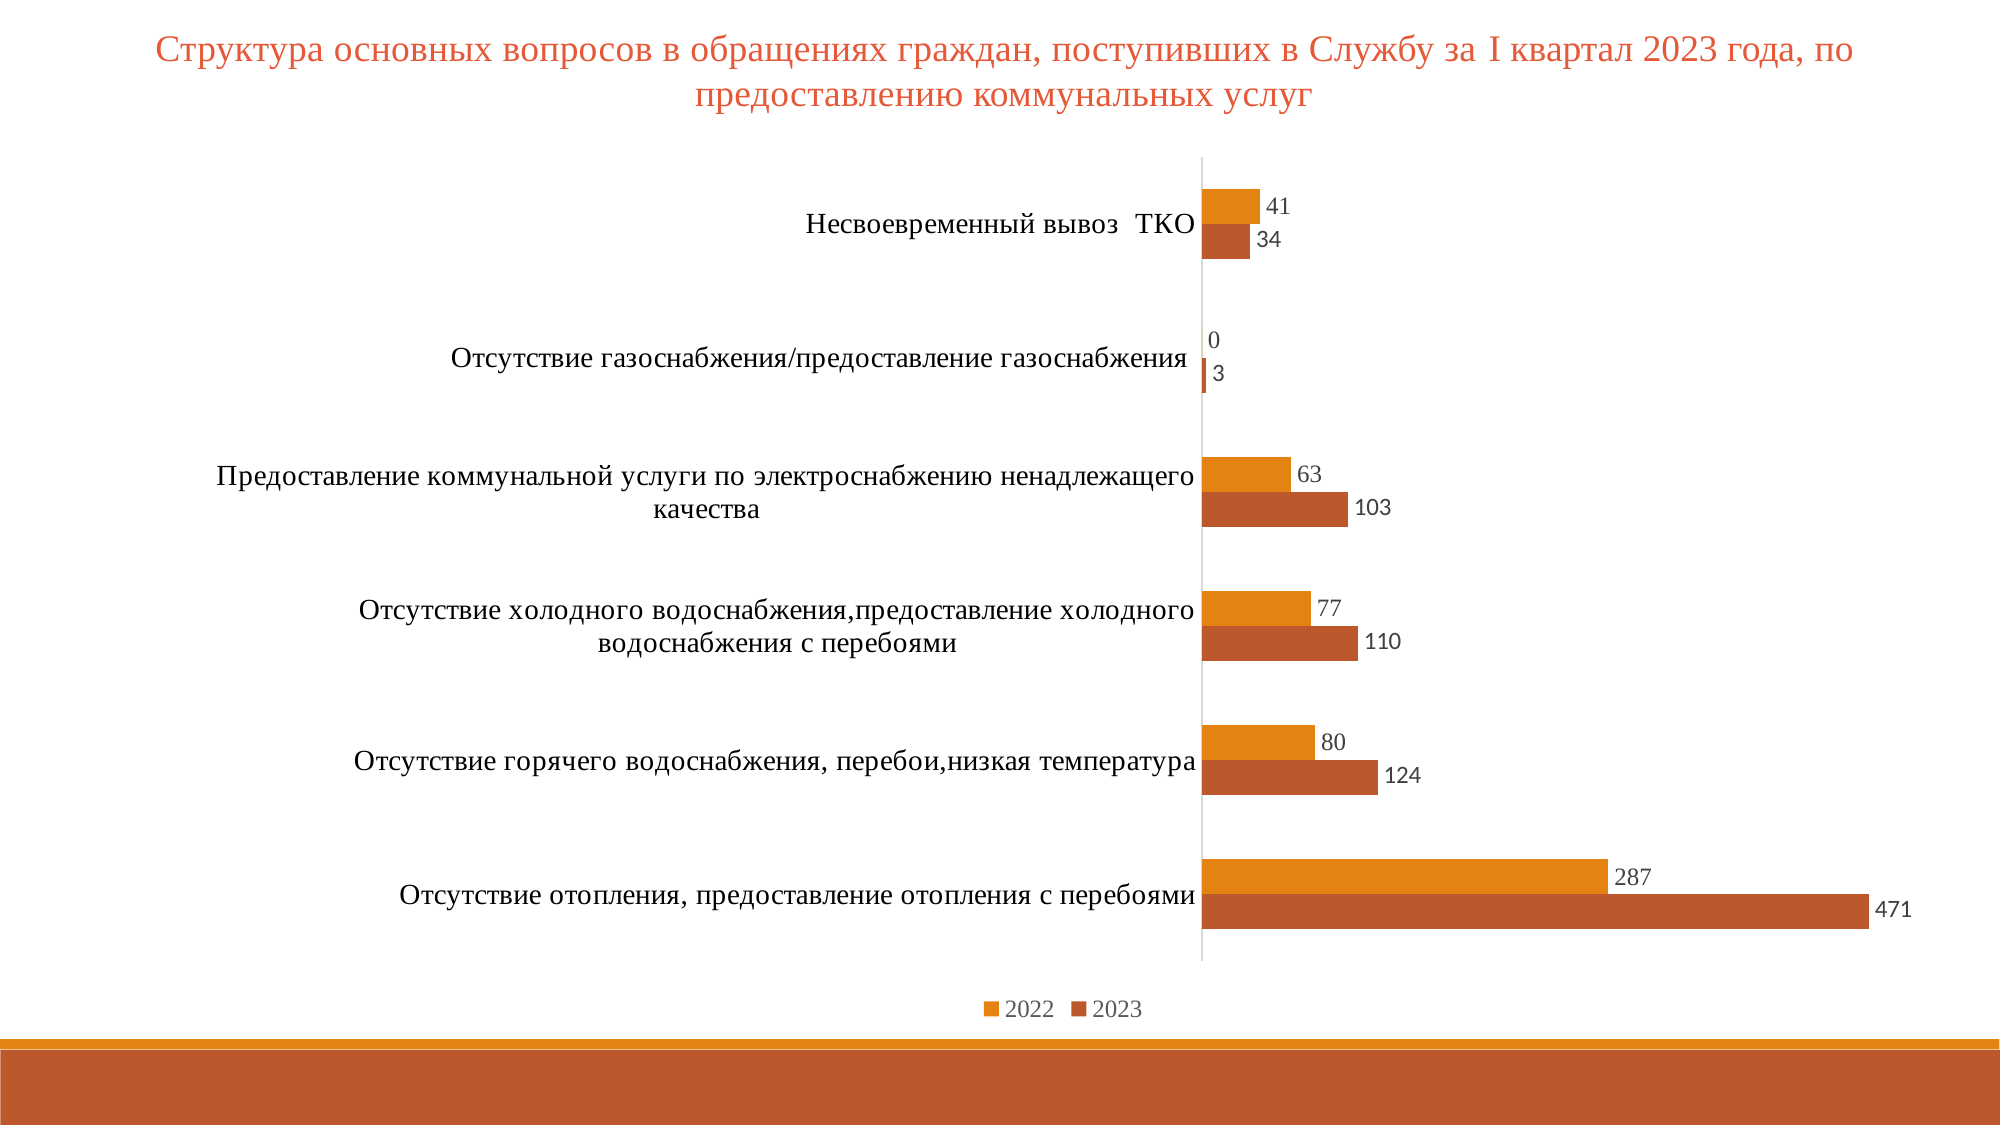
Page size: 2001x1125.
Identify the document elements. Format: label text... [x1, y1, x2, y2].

text_box Структура основных вопросов в обращениях граждан, поступивших в Службу за I квартал 2023 года, по предоставлению коммунальных услуг [32, 16, 1977, 122]
chart [180, 138, 1946, 1029]
